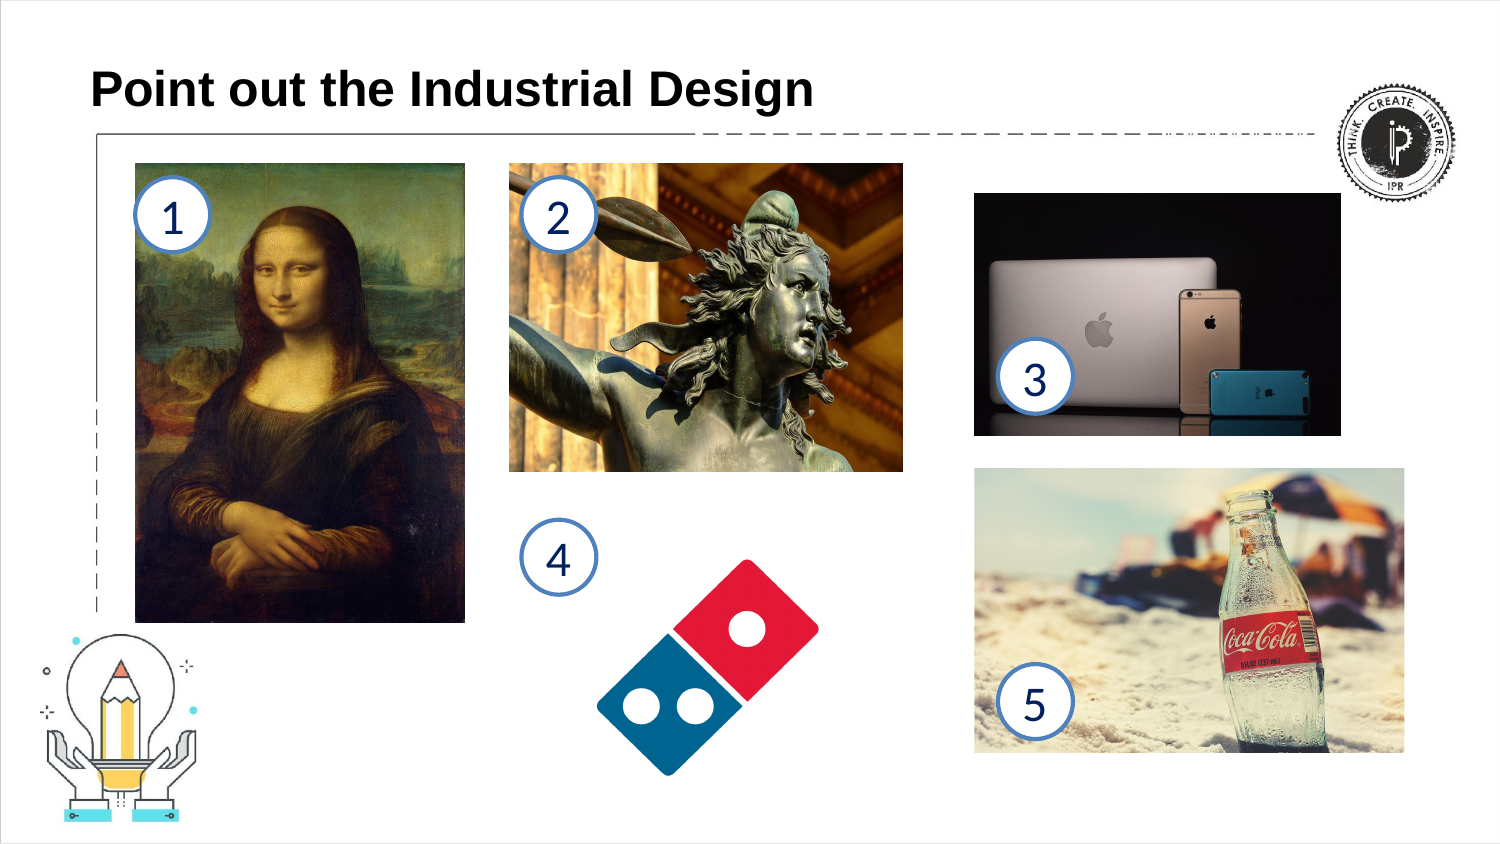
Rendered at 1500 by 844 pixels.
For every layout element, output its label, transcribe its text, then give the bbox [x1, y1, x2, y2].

title Point out the Industrial Design [75, 33, 1425, 139]
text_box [997, 663, 1074, 740]
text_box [134, 176, 211, 253]
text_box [521, 519, 597, 595]
picture [0, 0, 1500, 844]
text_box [997, 338, 1074, 415]
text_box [521, 176, 597, 253]
